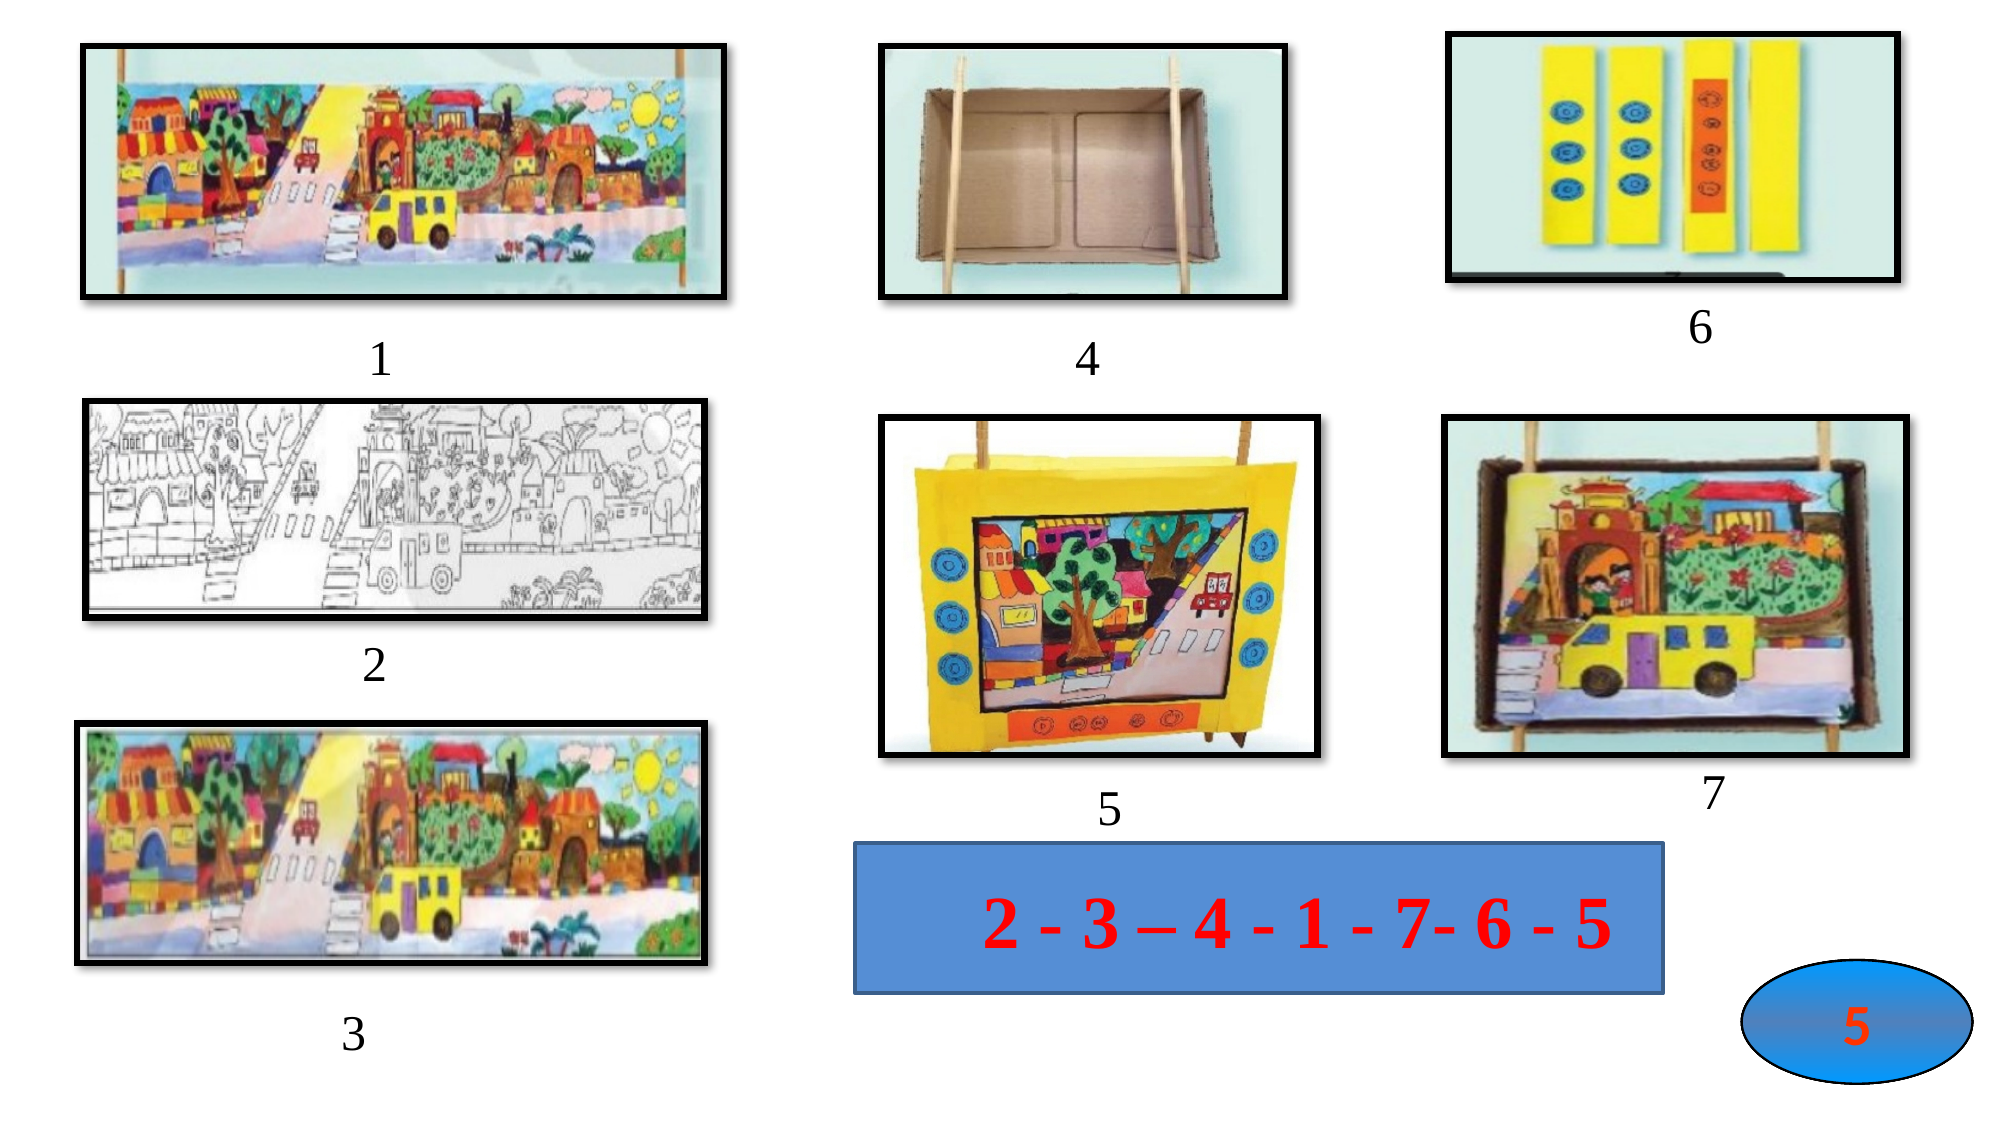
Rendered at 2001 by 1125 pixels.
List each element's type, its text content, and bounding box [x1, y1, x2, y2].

text_box 2 - 3 – 4 - 1 - 7- 6 - 5 [853, 841, 1665, 995]
text_box 5 [1741, 960, 1973, 1084]
picture [85, 48, 721, 295]
picture [1451, 37, 1895, 278]
text_box 7 [1686, 769, 1742, 827]
text_box 5 [1082, 769, 1138, 841]
text_box 2 [347, 624, 403, 699]
picture [1447, 420, 1904, 753]
text_box 4 [1060, 318, 1138, 394]
text_box 3 [326, 992, 382, 1068]
picture [88, 403, 702, 615]
picture [884, 420, 1315, 752]
picture [884, 48, 1282, 295]
picture [80, 726, 702, 961]
text_box 1 [354, 318, 409, 394]
text_box 6 [1673, 286, 1729, 361]
